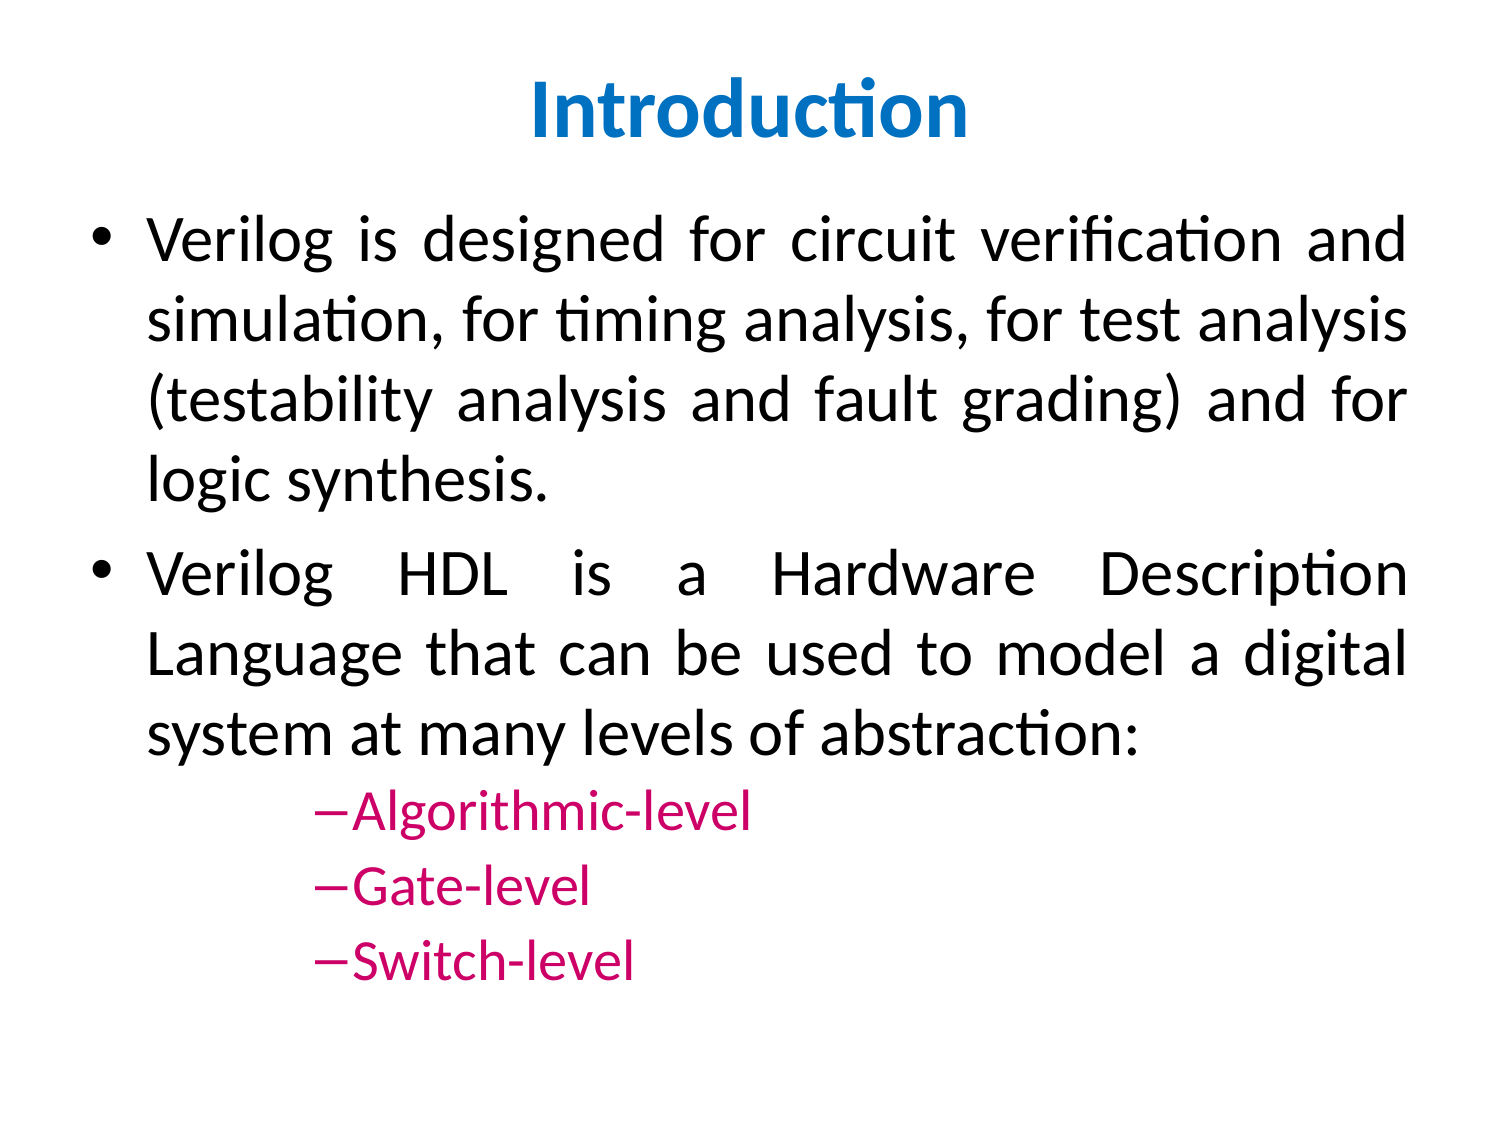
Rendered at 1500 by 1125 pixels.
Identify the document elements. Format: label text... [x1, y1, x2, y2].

title Introduction [75, 45, 1425, 163]
list Verilog is designed for circuit verification and simulation, for timing analysis, for test analysis (testability analysis and fault grading) and for logic synthesis. Verilog HDL is a Hardware Description Language that can be used to model a digital system at many levels of abstraction: Algorithmic-level Gate-level Switch-level [75, 187, 1425, 1005]
